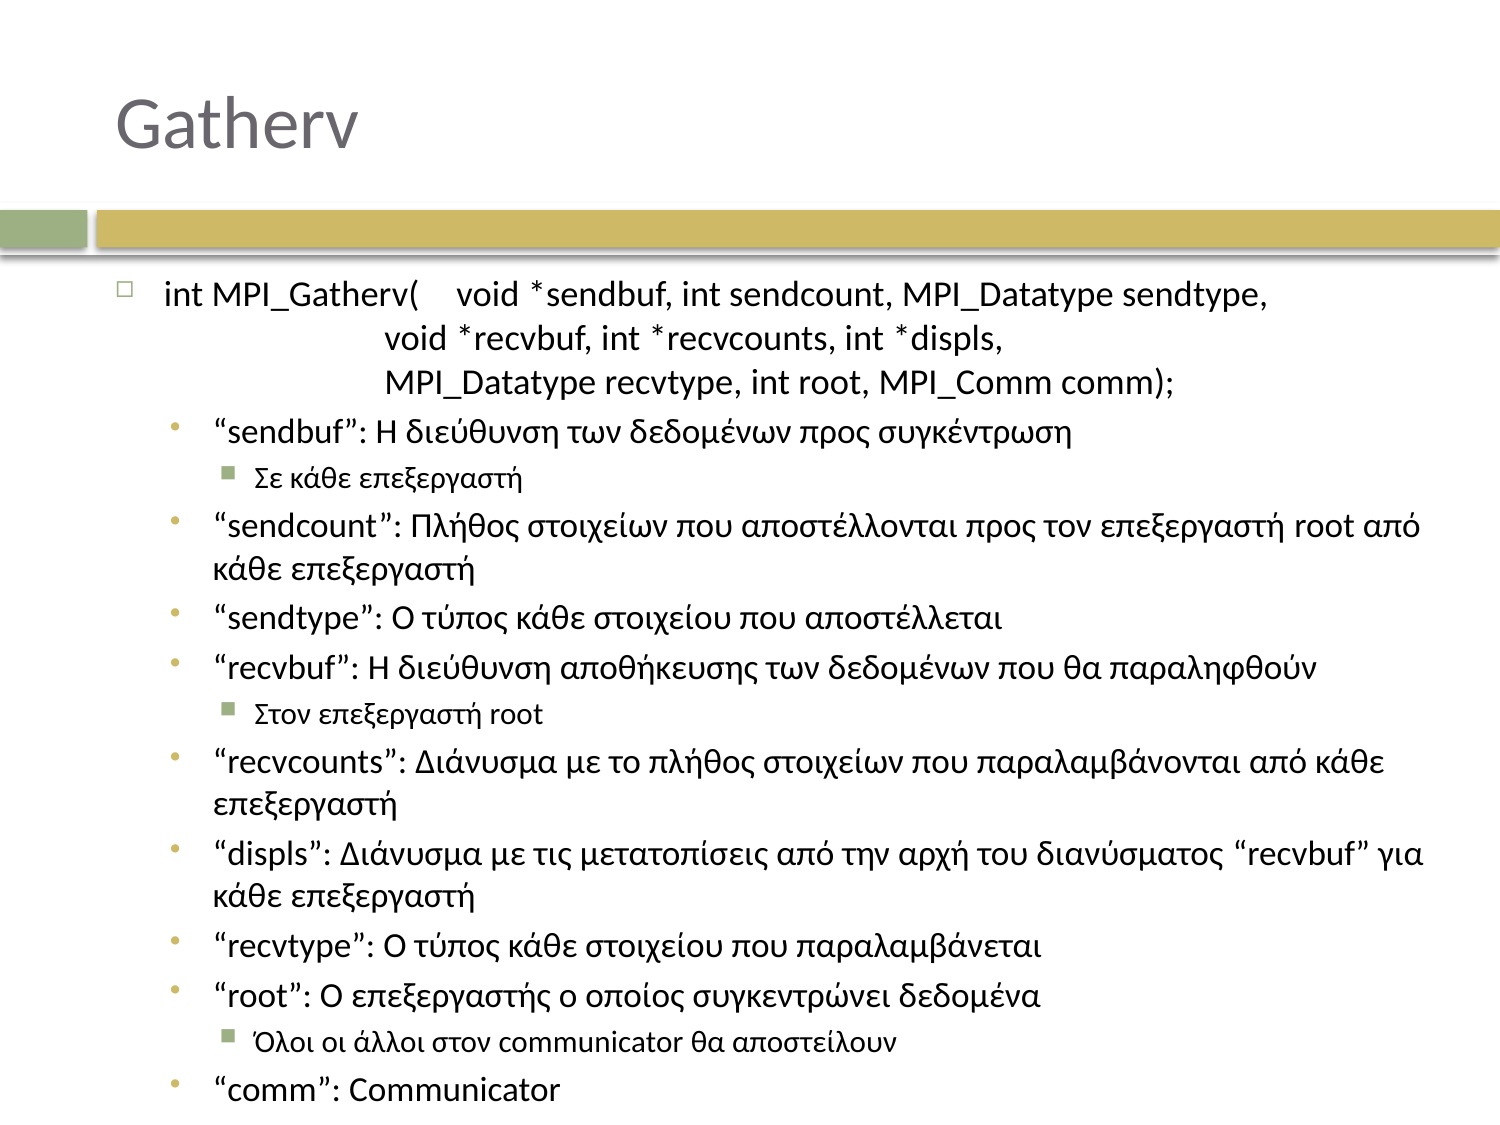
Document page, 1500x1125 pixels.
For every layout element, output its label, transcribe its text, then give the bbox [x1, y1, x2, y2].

title Gatherv [100, 37, 1438, 200]
list int MPI_Gatherv( void *sendbuf, int sendcount, MPI_Datatype sendtype, void *recvbuf, int *recvcounts, int *displs, MPI_Datatype recvtype, int root, MPI_Comm comm); “sendbuf”: Η διεύθυνση των δεδομένων προς συγκέντρωση Σε κάθε επεξεργαστή “sendcount”: Πλήθος στοιχείων που αποστέλλονται προς τον επεξεργαστή root από κάθε επεξεργαστή “sendtype”: Ο τύπος κάθε στοιχείου που αποστέλλεται “recvbuf”: Η διεύθυνση αποθήκευσης των δεδομένων που θα παραληφθούν Στον επεξεργαστή root “recvcounts”: Διάνυσμα με το πλήθος στοιχείων που παραλαμβάνονται από κάθε επεξεργαστή “displs”: Διάνυσμα με τις μετατοπίσεις από την αρχή του διανύσματος “recvbuf” για κάθε επεξεργαστή “recvtype”: Ο τύπος κάθε στοιχείου που παραλαμβάνεται “root”: Ο επεξεργαστής ο οποίος συγκεντρώνει δεδομένα Όλοι οι άλλοι στον communicator θα αποστείλουν “comm”: Communicator [100, 262, 1500, 1125]
